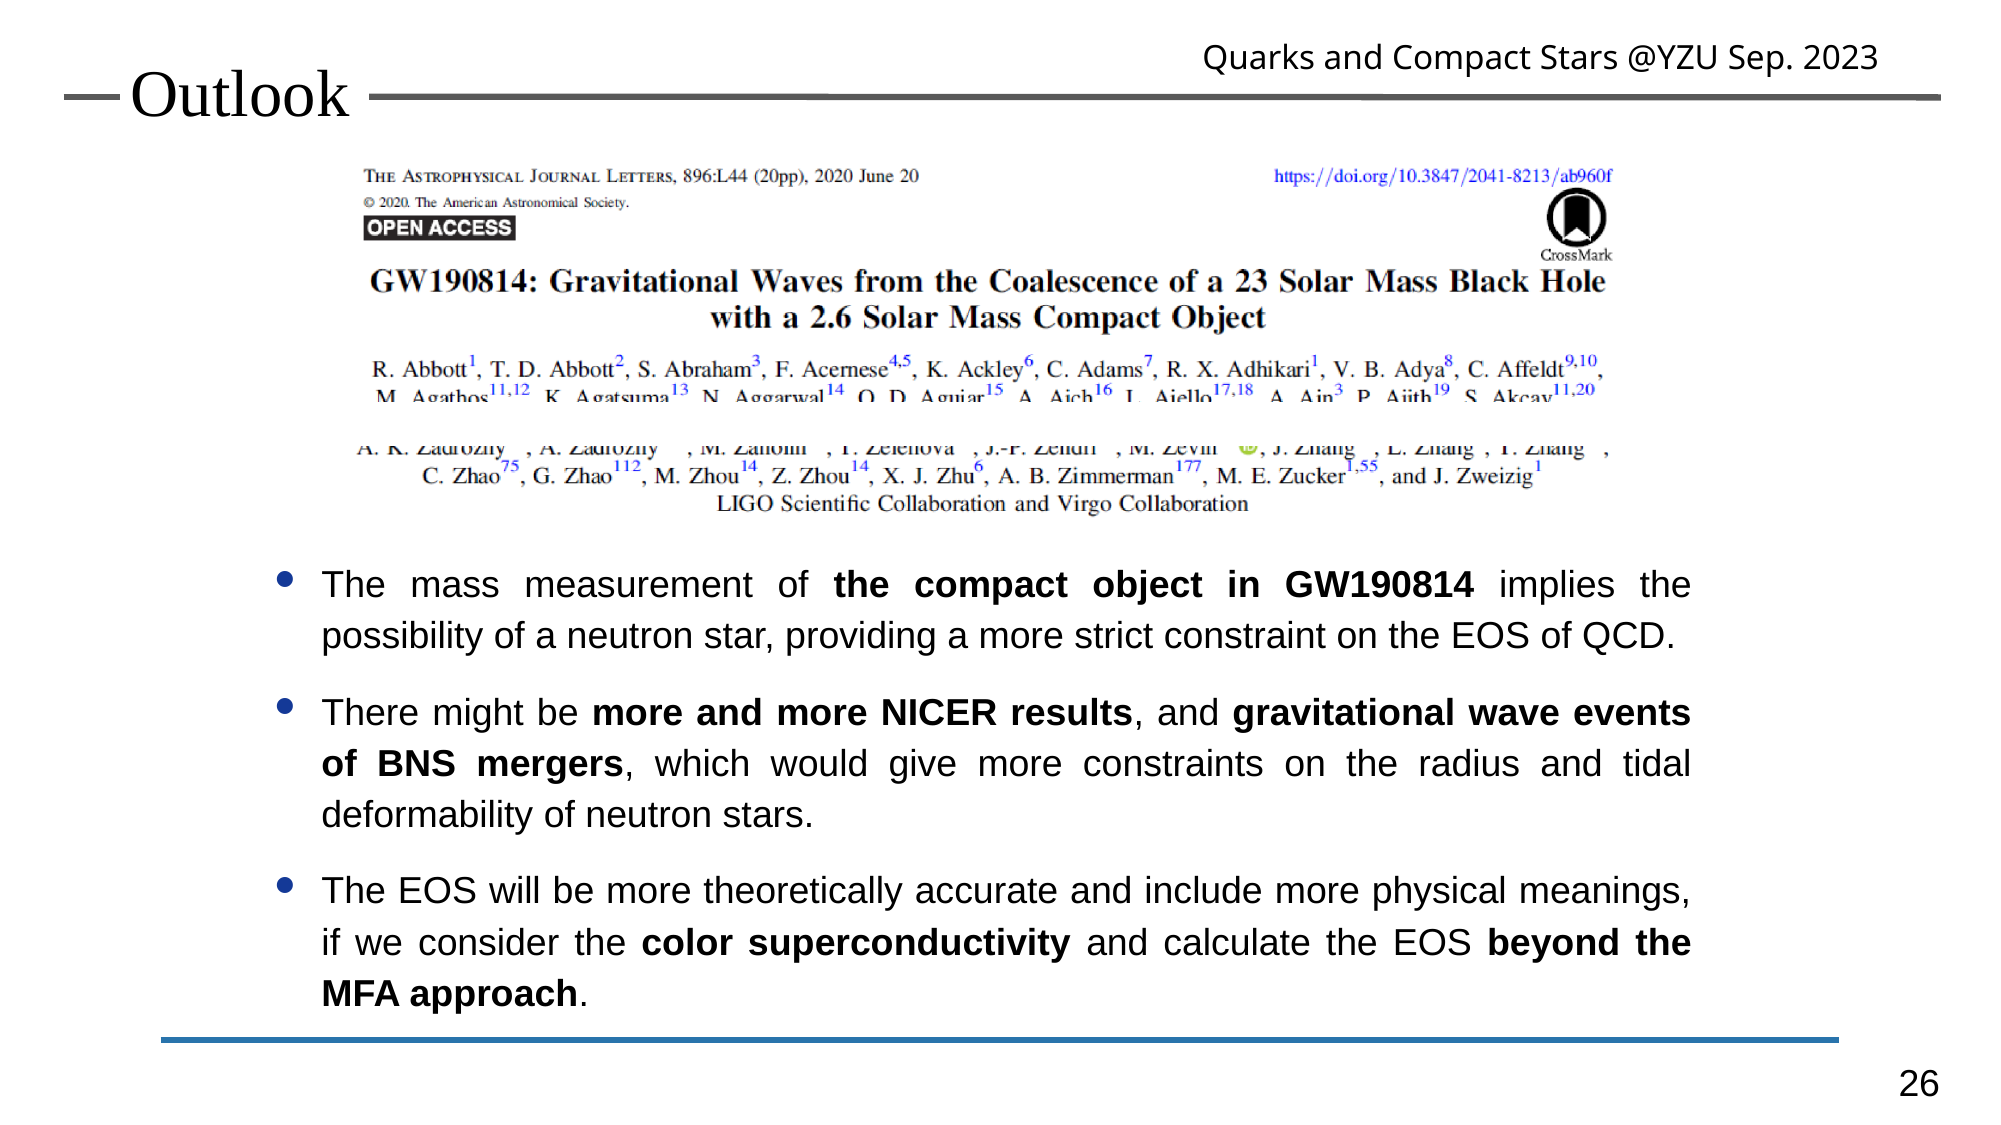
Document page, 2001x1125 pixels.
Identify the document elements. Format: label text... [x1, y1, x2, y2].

picture [233, 155, 1734, 537]
text_box The mass measurement of the compact object in GW190814 implies the possibility of a neutron star, providing a more strict constraint on the EOS of QCD. There might be more and more NICER results, and gravitational wave events of BNS mergers, which would give more constraints on the radius and tidal deformability of neutron stars. The EOS will be more theoretically accurate and include more physical meanings, if we consider the color superconductivity and calculate the EOS beyond the MFA approach. [259, 546, 1707, 1022]
text_box Quarks and Compact Stars @YZU Sep. 2023 [1187, 29, 1968, 84]
text_box 26 [1883, 1052, 1976, 1112]
text_box Outlook [119, 57, 370, 137]
